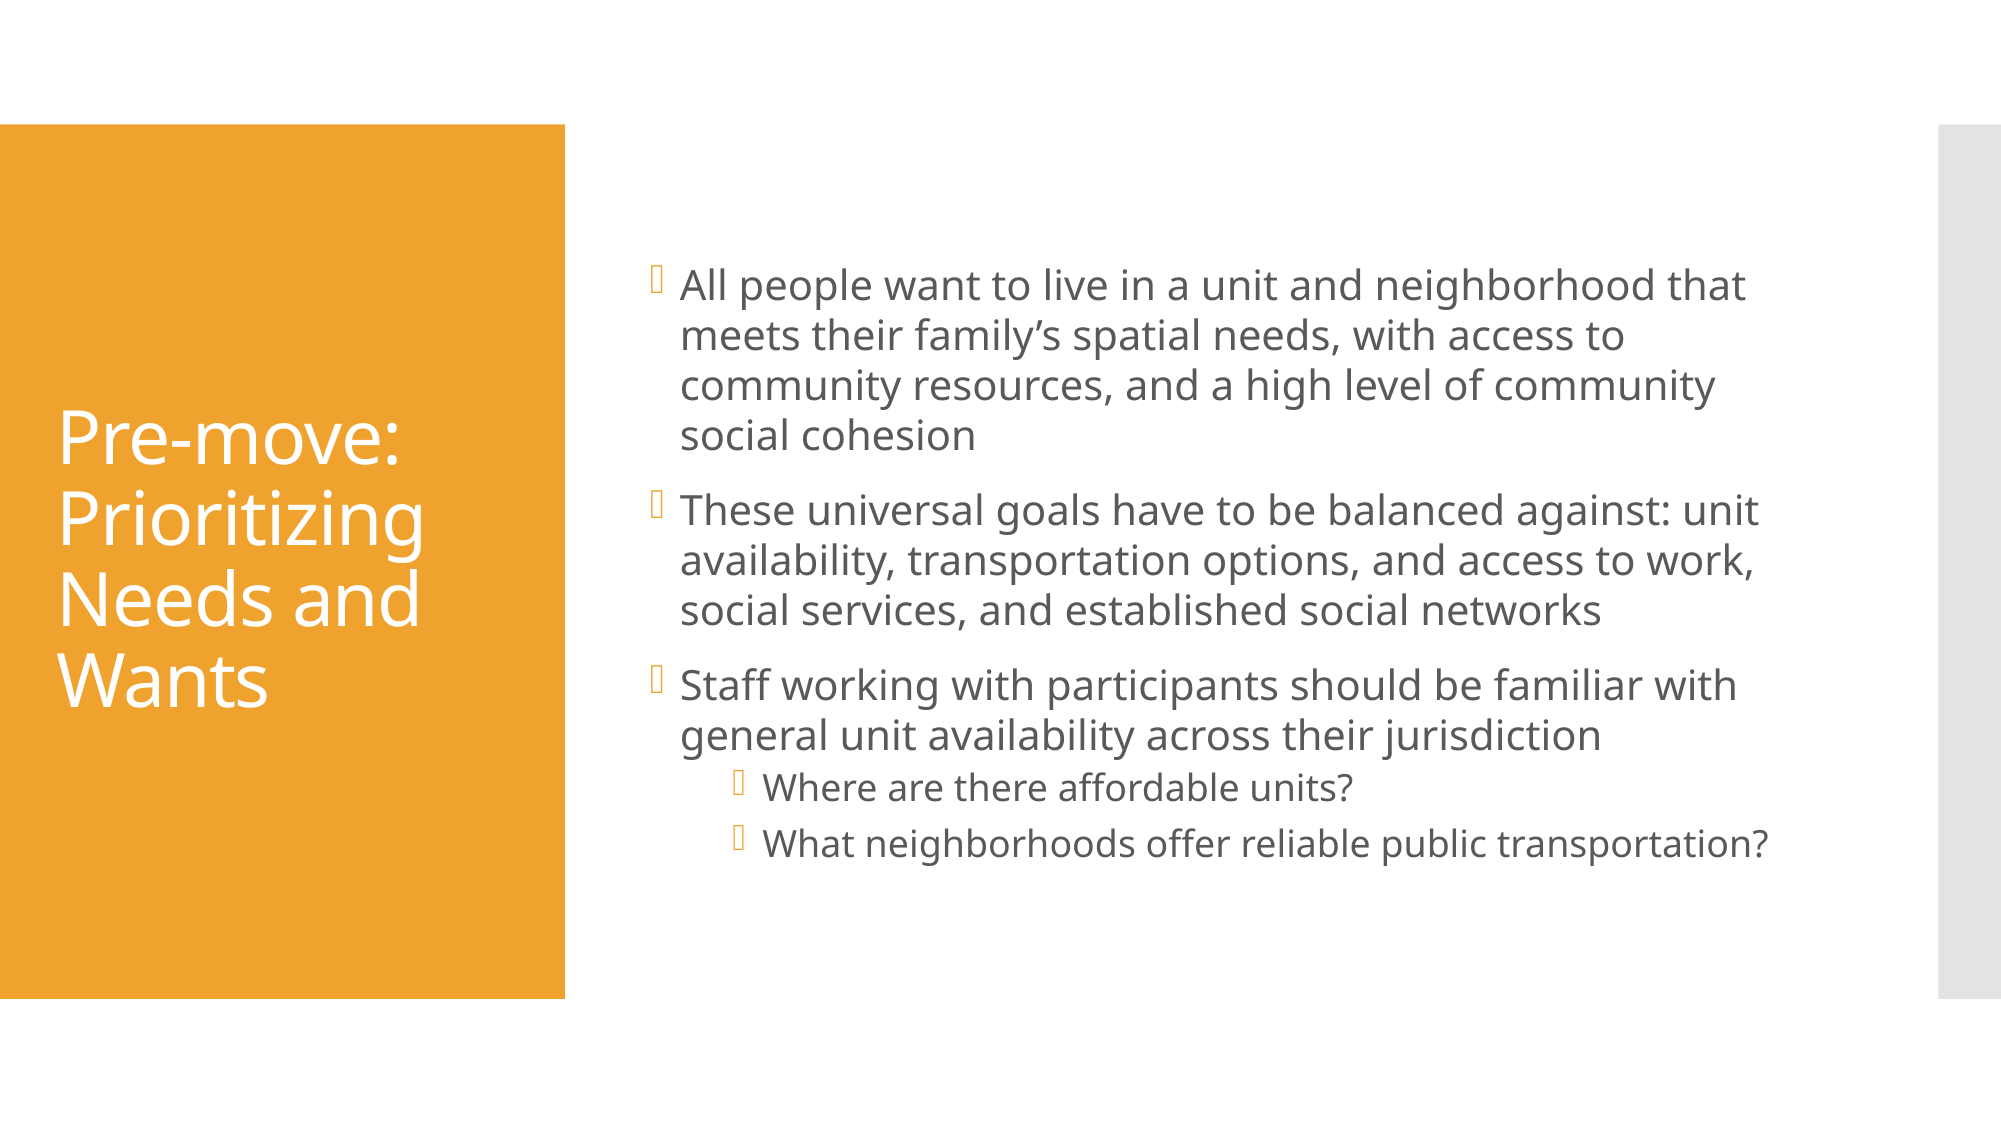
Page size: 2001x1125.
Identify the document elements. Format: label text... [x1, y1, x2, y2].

list All people want to live in a unit and neighborhood that meets their family’s spatial needs, with access to community resources, and a high level of community social cohesion These universal goals have to be balanced against: unit availability, transportation options, and access to work, social services, and established social networks Staff working with participants should be familiar with general unit availability across their jurisdiction Where are there affordable units? What neighborhoods offer reliable public transportation? [634, 141, 1835, 982]
title Pre-move: Prioritizing Needs and Wants [41, 184, 525, 940]
